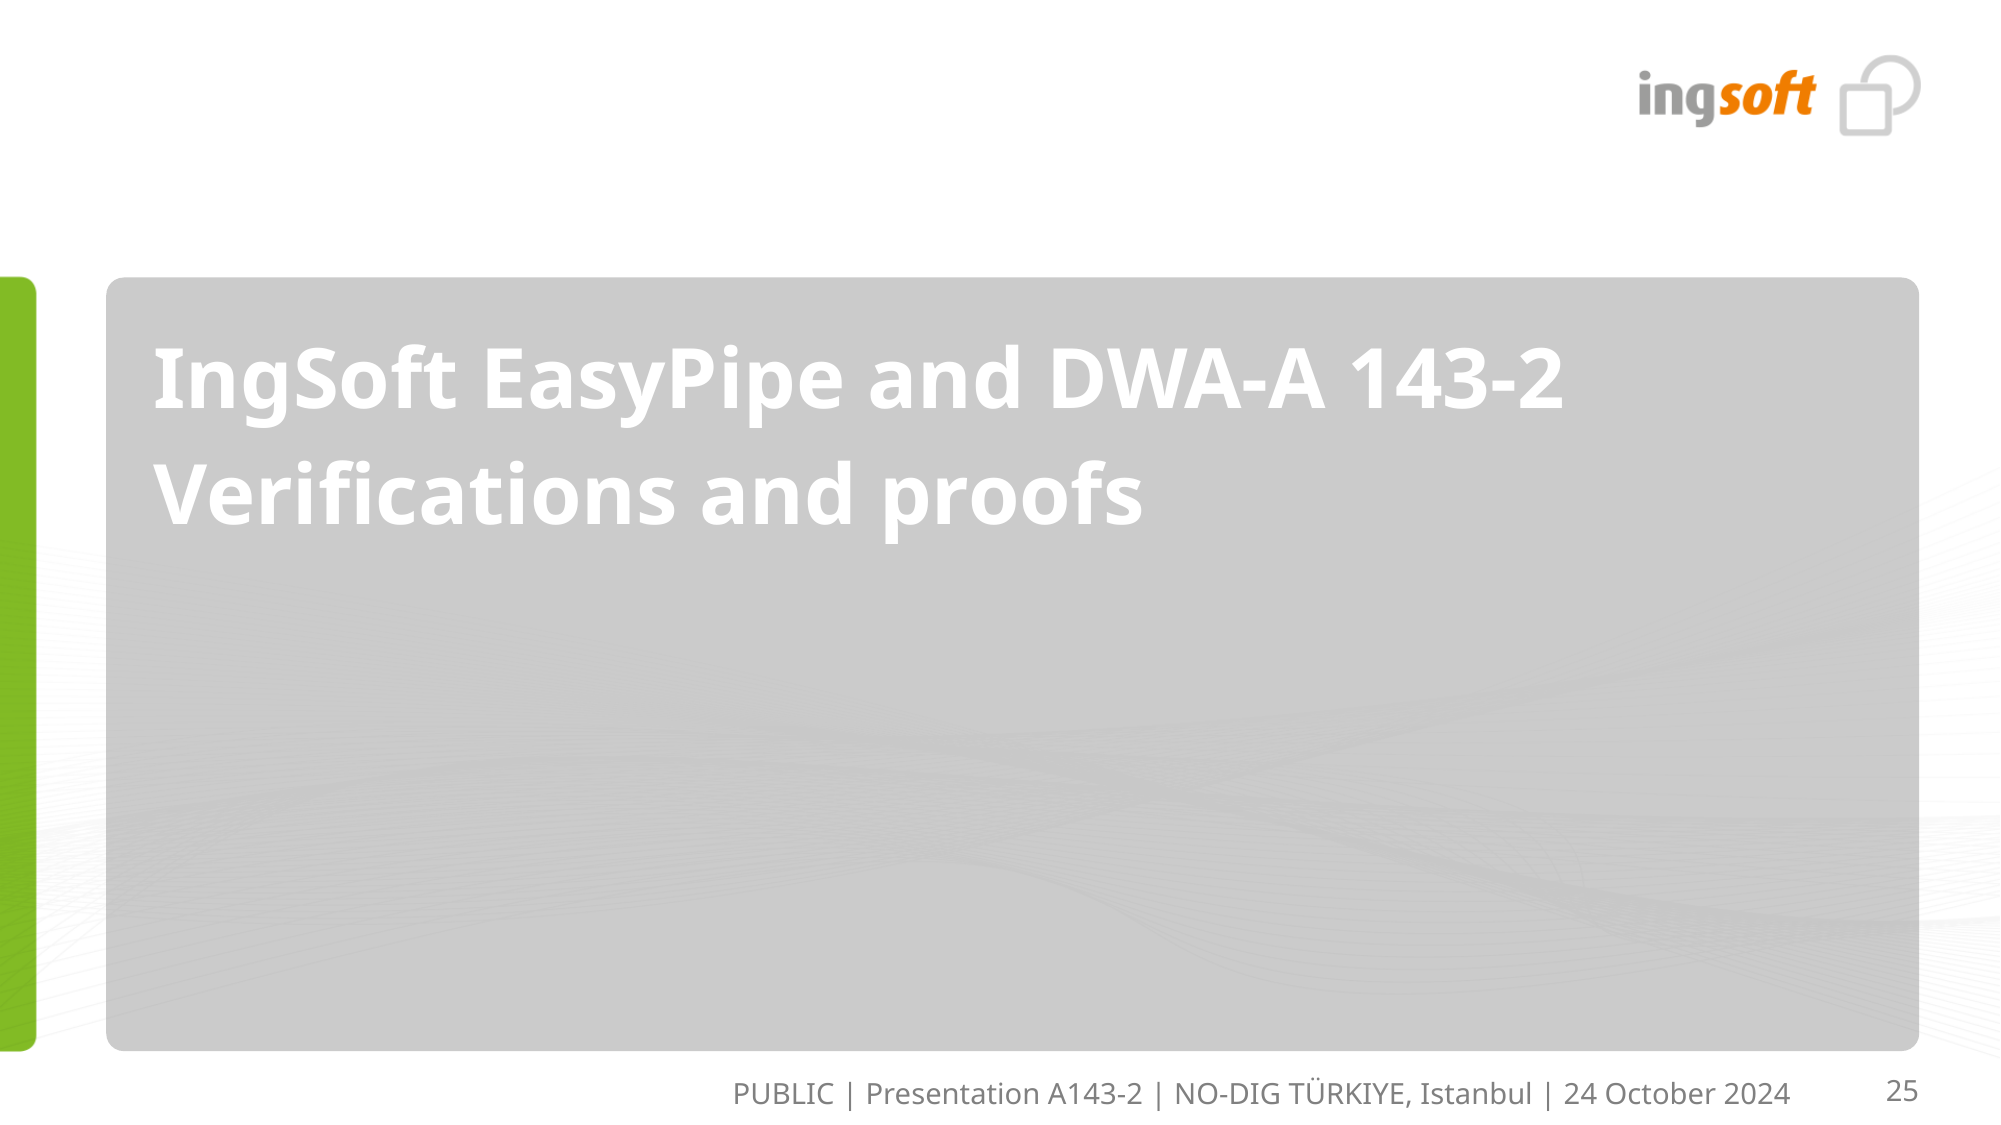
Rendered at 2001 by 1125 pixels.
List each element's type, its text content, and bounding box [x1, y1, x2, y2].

slide_number 25 [1801, 1062, 1920, 1122]
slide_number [106, 1062, 1792, 1123]
picture [0, 0, 2000, 1125]
list IngSoft EasyPipe and DWA-A 143-2 Verifications and proofs [106, 277, 1920, 1052]
